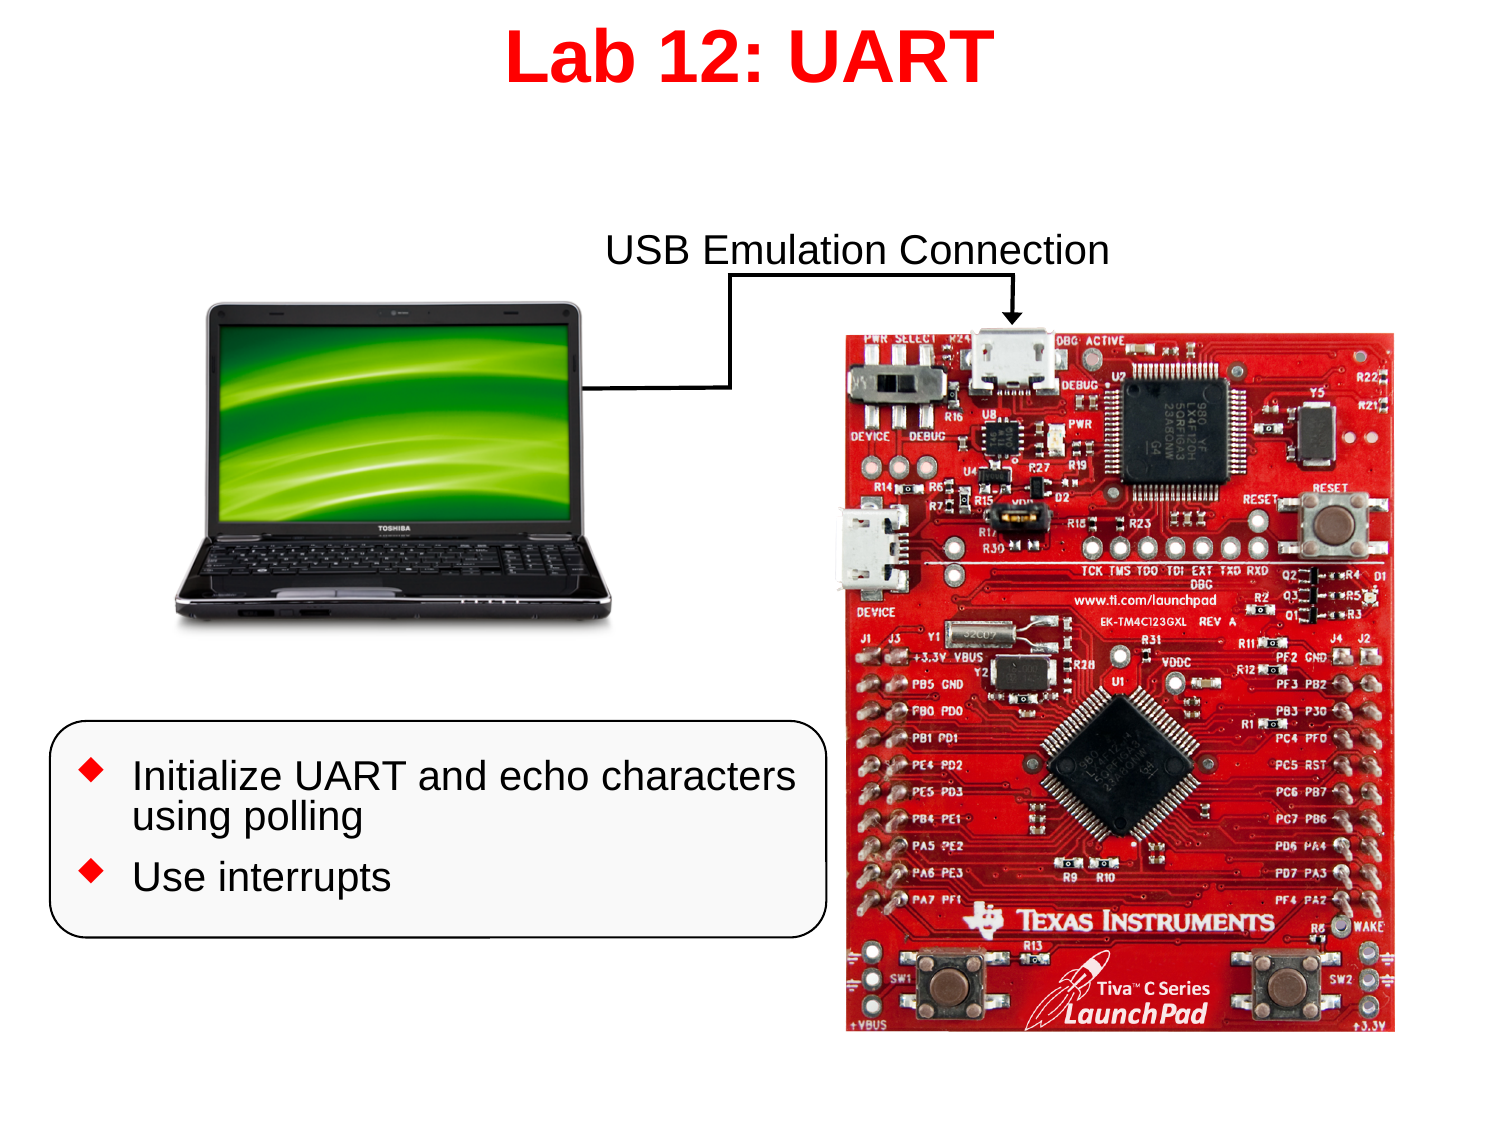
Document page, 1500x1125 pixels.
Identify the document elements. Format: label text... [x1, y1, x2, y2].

picture [137, 287, 650, 641]
text_box USB Emulation Connection [589, 225, 1126, 280]
text_box Initialize UART and echo characters using polling Use interrupts [49, 720, 804, 938]
picture [809, 297, 1448, 1076]
title Lab 12: UART [0, 0, 1500, 122]
